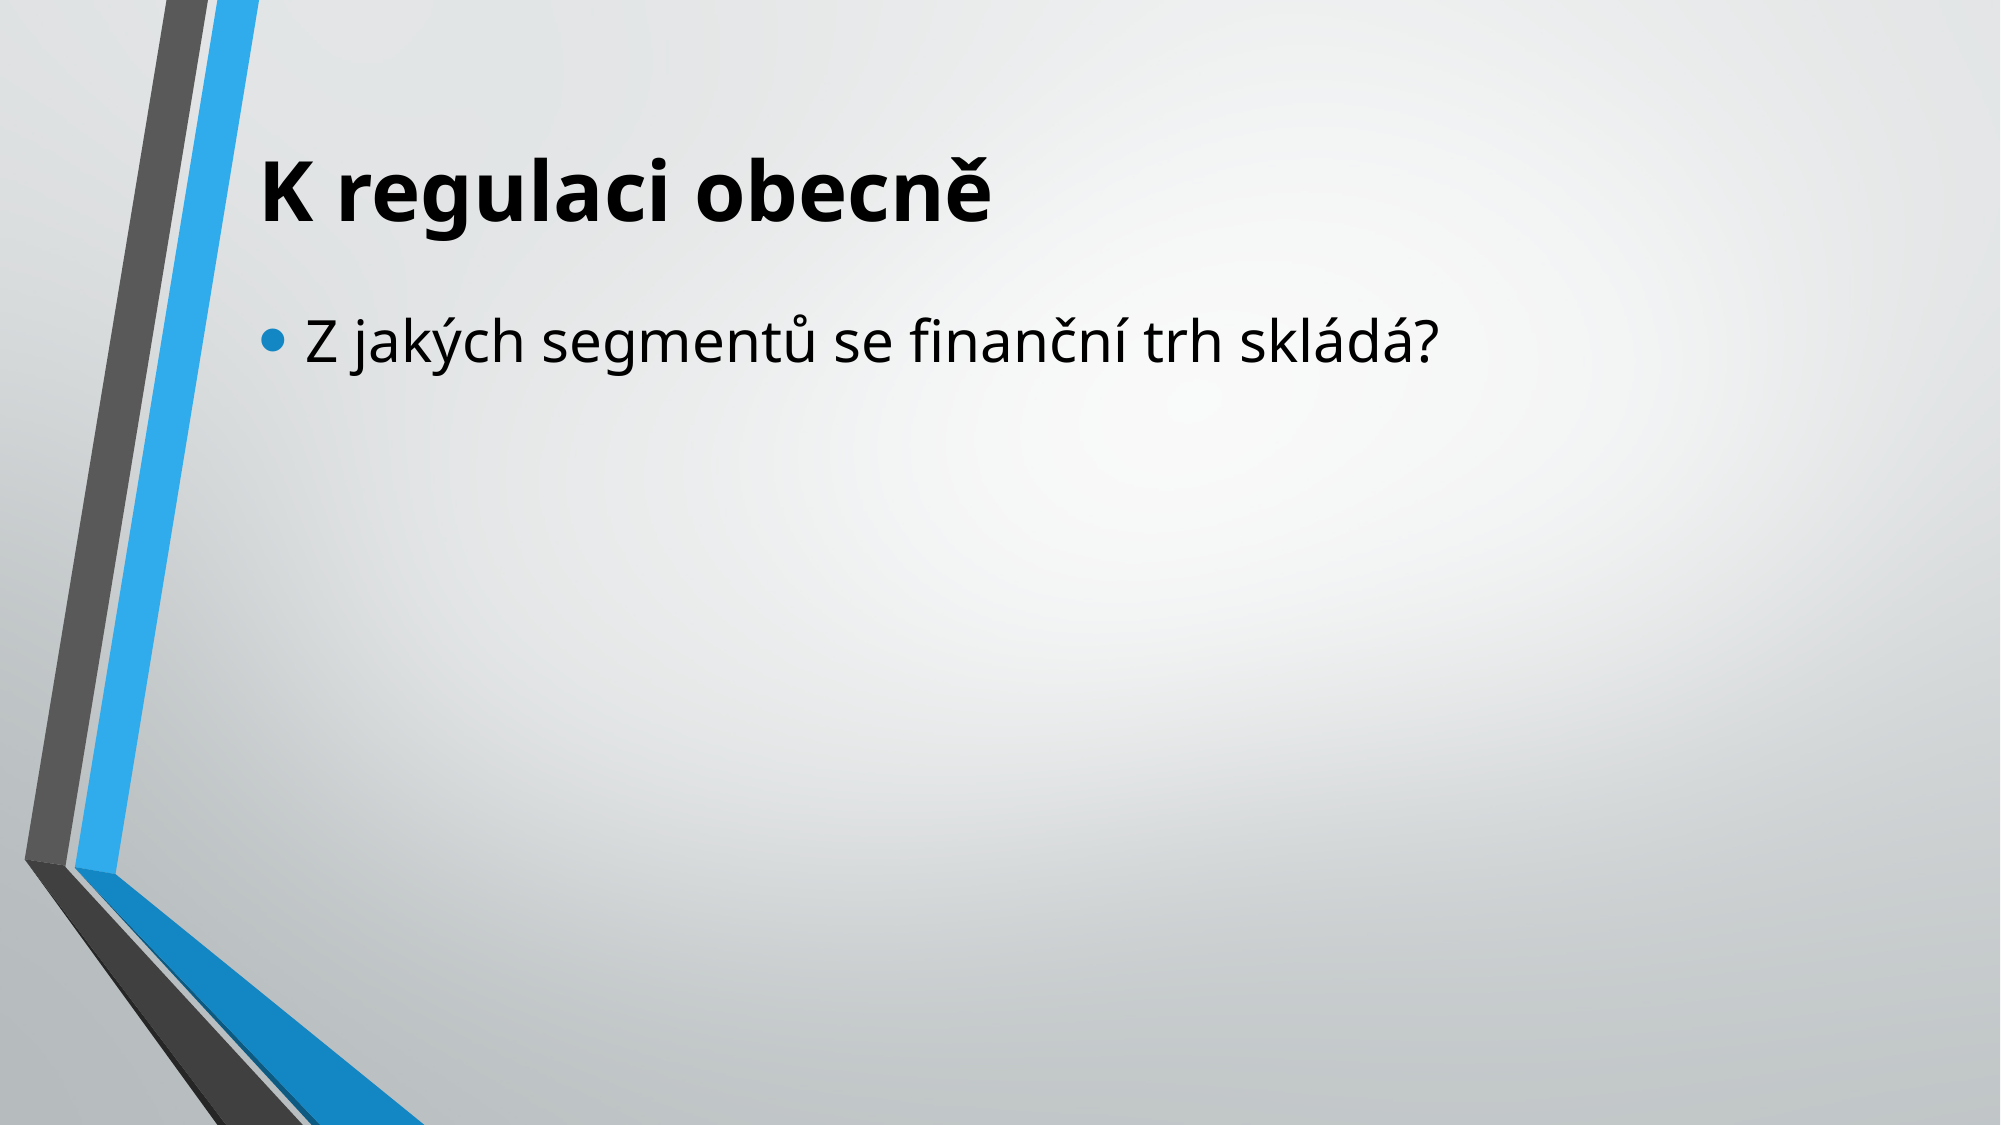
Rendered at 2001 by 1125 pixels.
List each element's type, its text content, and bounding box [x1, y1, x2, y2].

title K regulaci obecně [243, 78, 1887, 296]
list Z jakých segmentů se finanční trh skládá? [243, 296, 1887, 1050]
